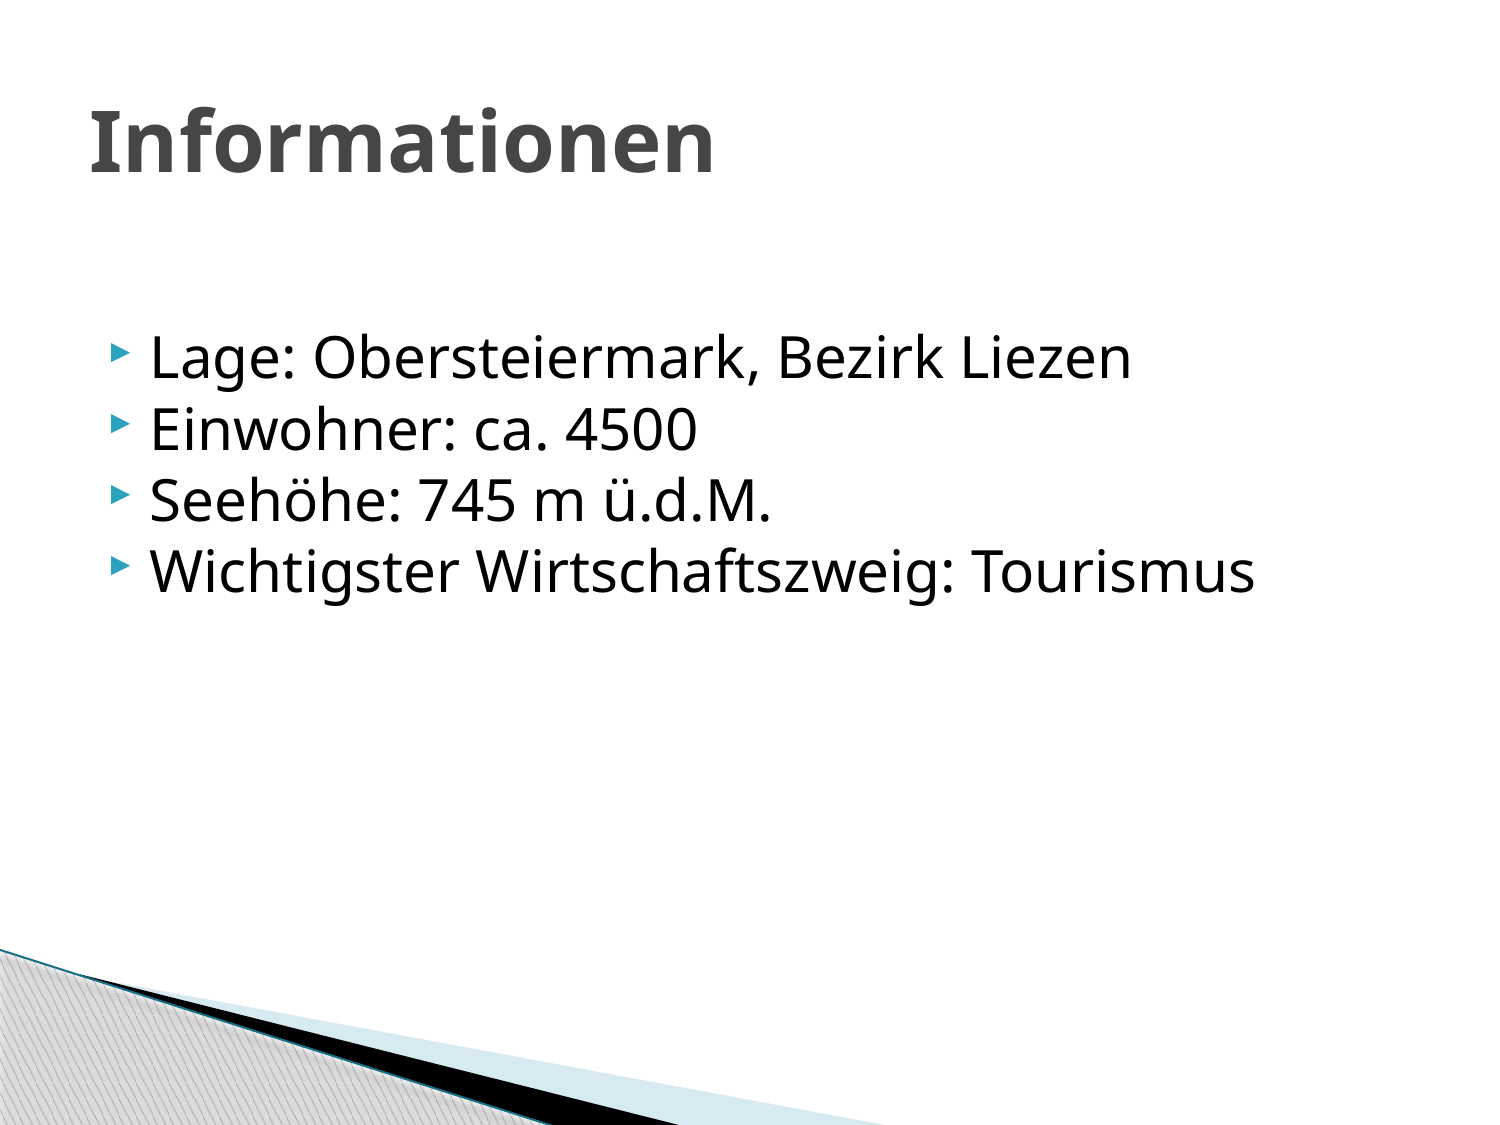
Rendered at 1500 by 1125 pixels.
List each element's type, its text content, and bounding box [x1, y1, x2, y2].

list Lage: Obersteiermark, Bezirk Liezen Einwohner: ca. 4500 Seehöhe: 745 m ü.d.M. Wichtigster Wirtschaftszweig: Tourismus [75, 243, 1425, 986]
title Informationen [75, 45, 1425, 233]
